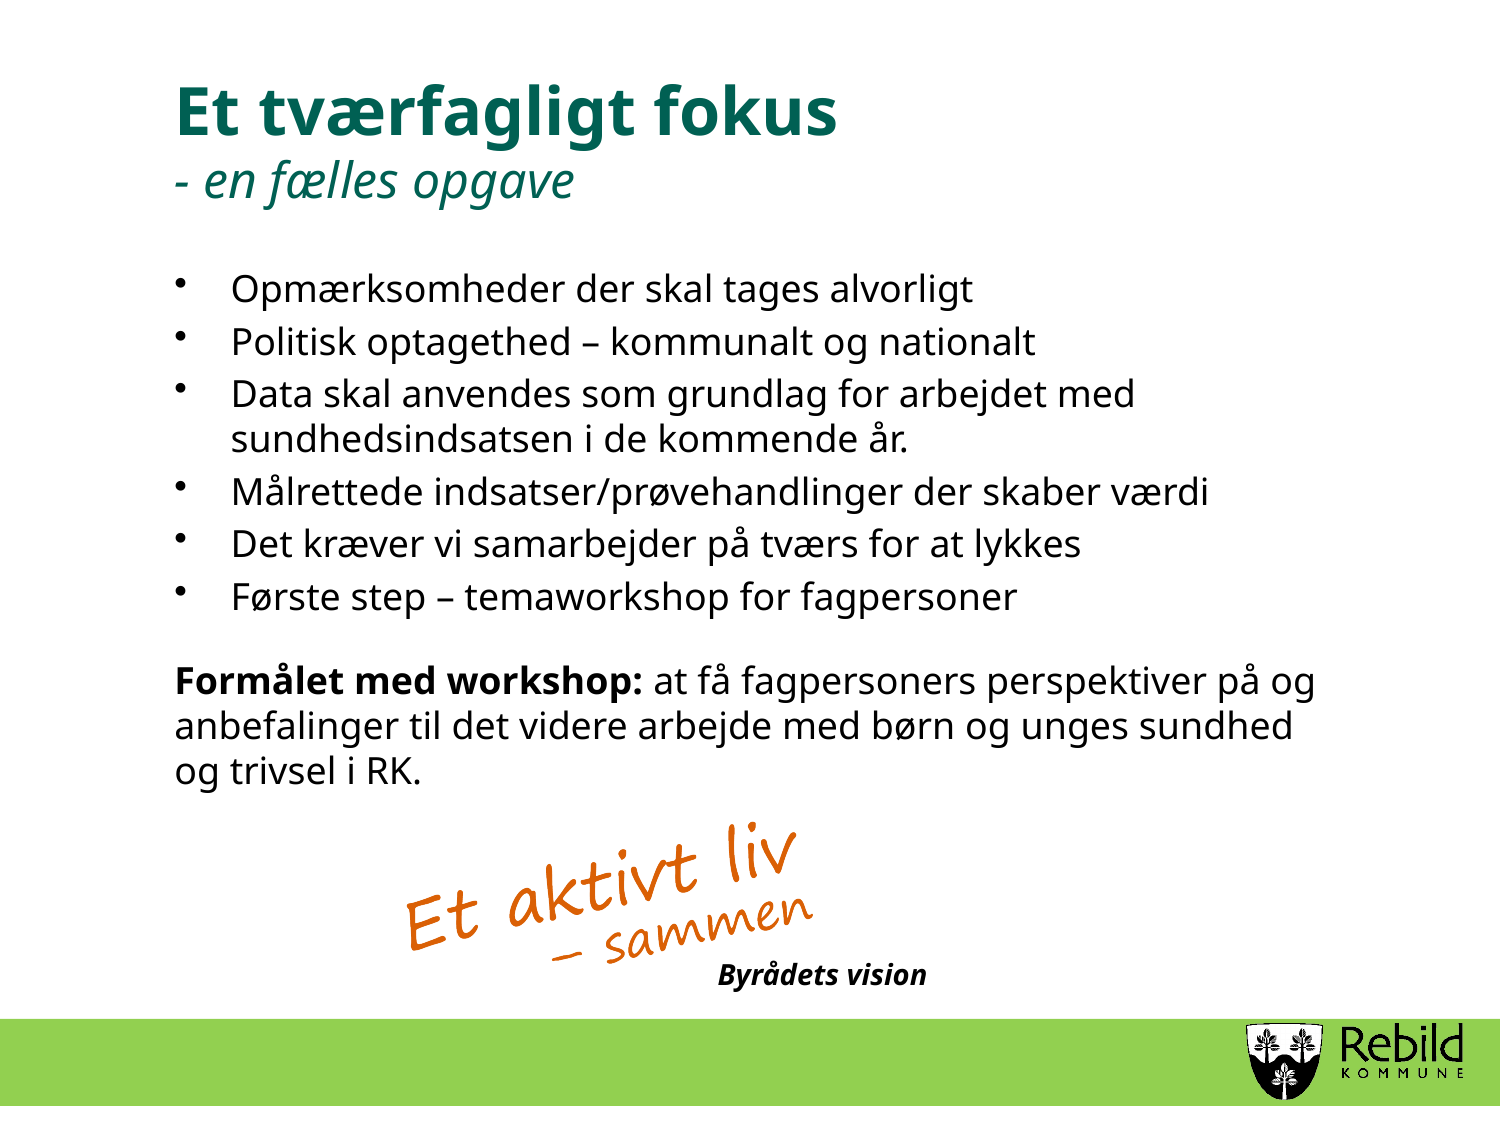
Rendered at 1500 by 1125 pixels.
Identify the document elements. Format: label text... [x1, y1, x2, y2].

text_box Byrådets vision [824, 949, 1200, 999]
picture [394, 810, 820, 1001]
picture [1245, 1022, 1463, 1100]
title Et tværfagligt fokus - en fælles opgave [159, 45, 1425, 233]
text_box [0, 1017, 1500, 1108]
list Opmærksomheder der skal tages alvorligt Politisk optagethed – kommunalt og nationalt Data skal anvendes som grundlag for arbejdet med sundhedsindsatsen i de kommende år. Målrettede indsatser/prøvehandlinger der skaber værdi Det kræver vi samarbejder på tværs for at lykkes Første step – temaworkshop for fagpersoner Formålet med workshop: at få fagpersoners perspektiver på og anbefalinger til det videre arbejde med børn og unges sundhed og trivsel i RK. [159, 205, 1365, 931]
